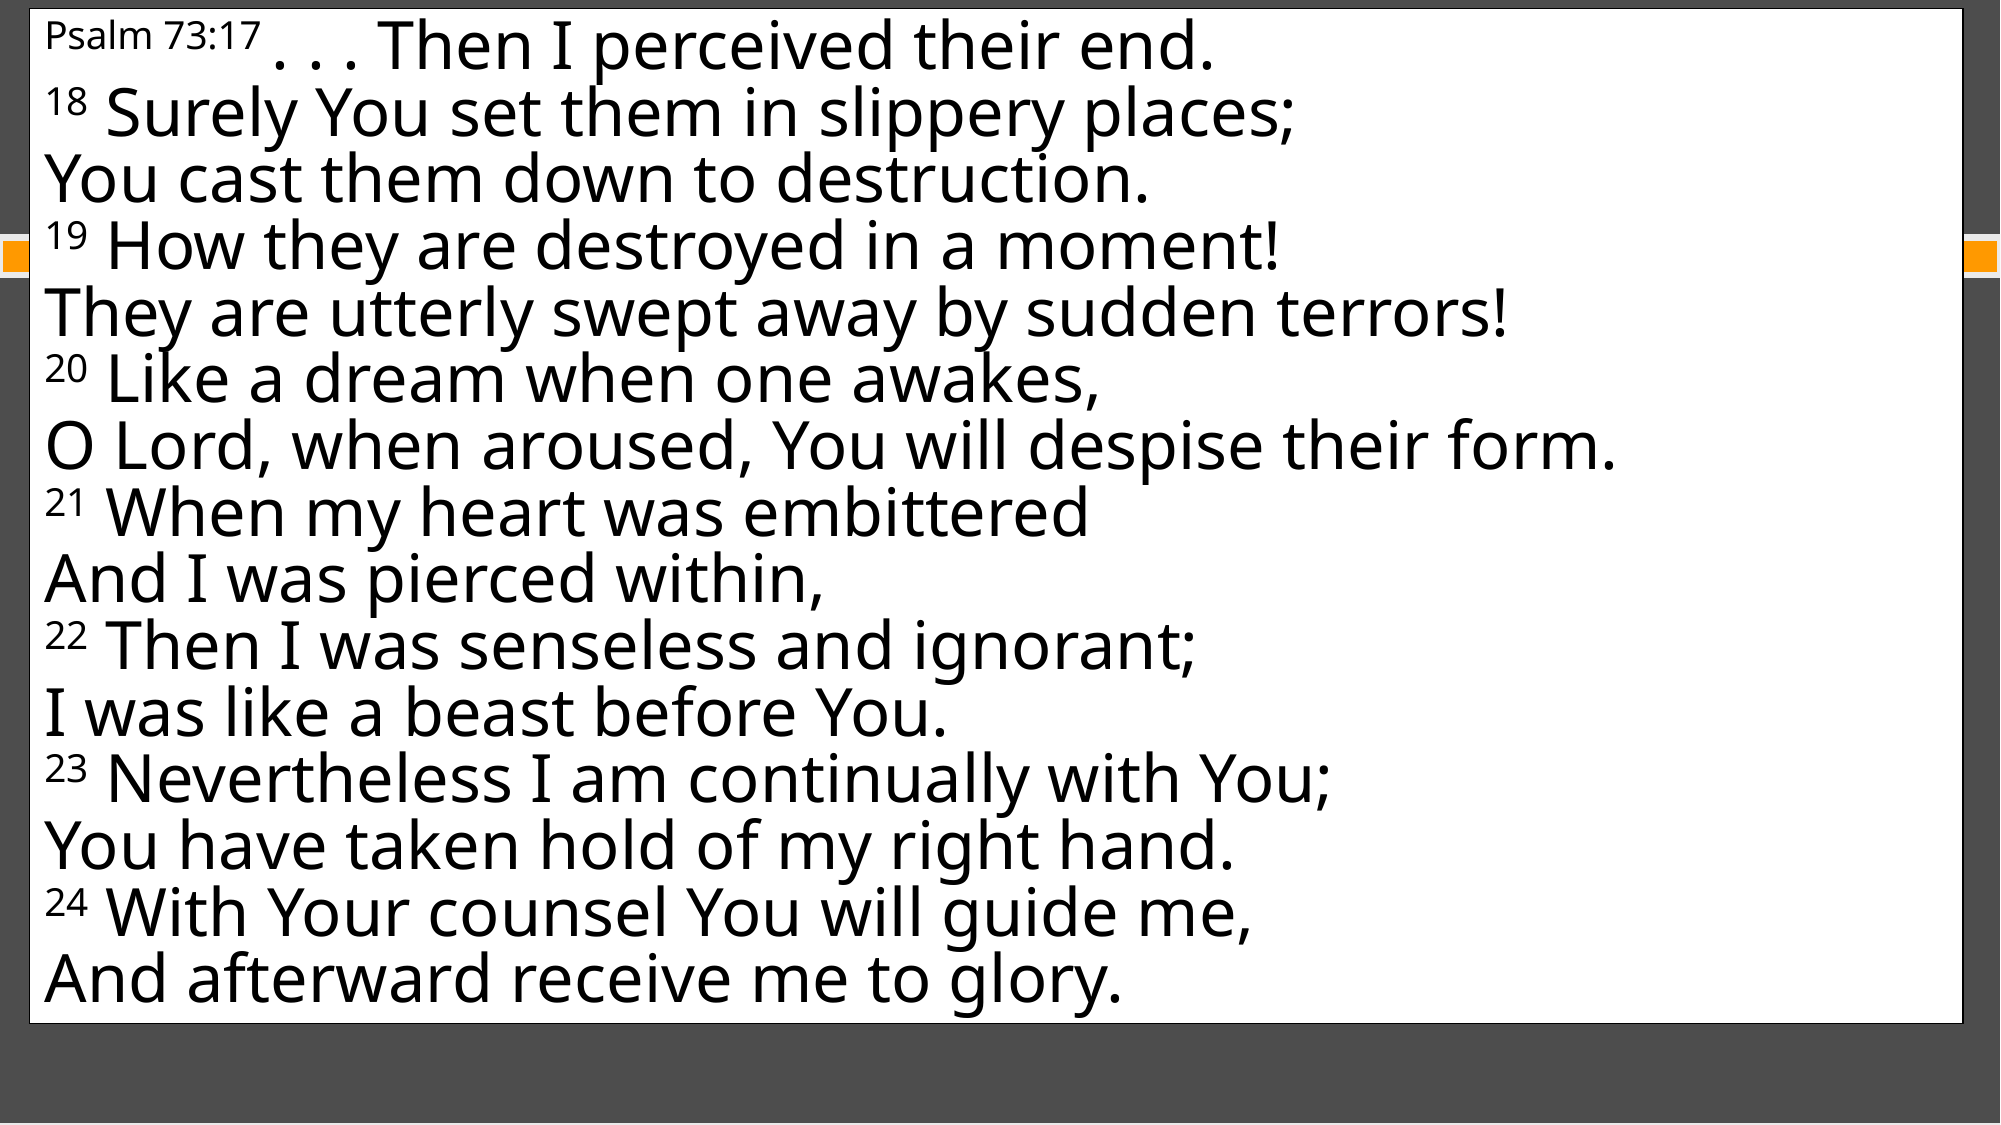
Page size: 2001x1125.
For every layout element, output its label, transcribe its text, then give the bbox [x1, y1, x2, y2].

text_box Psalm 73:17 . . . Then I perceived their end. 18 Surely You set them in slippery places; You cast them down to destruction. 19 How they are destroyed in a moment! They are utterly swept away by sudden terrors! 20 Like a dream when one awakes, O Lord, when aroused, You will despise their form. 21 When my heart was embittered And I was pierced within, 22 Then I was senseless and ignorant; I was like a beast before You. 23 Nevertheless I am continually with You; You have taken hold of my right hand. 24 With Your counsel You will guide me, And afterward receive me to glory. [29, 8, 1963, 1024]
list THE PROPER PERSPECTIVE TOWARD WEALTH & POVERTY Our ultimate destination matters far more than our comfort on the way there [15, 291, 1958, 1096]
